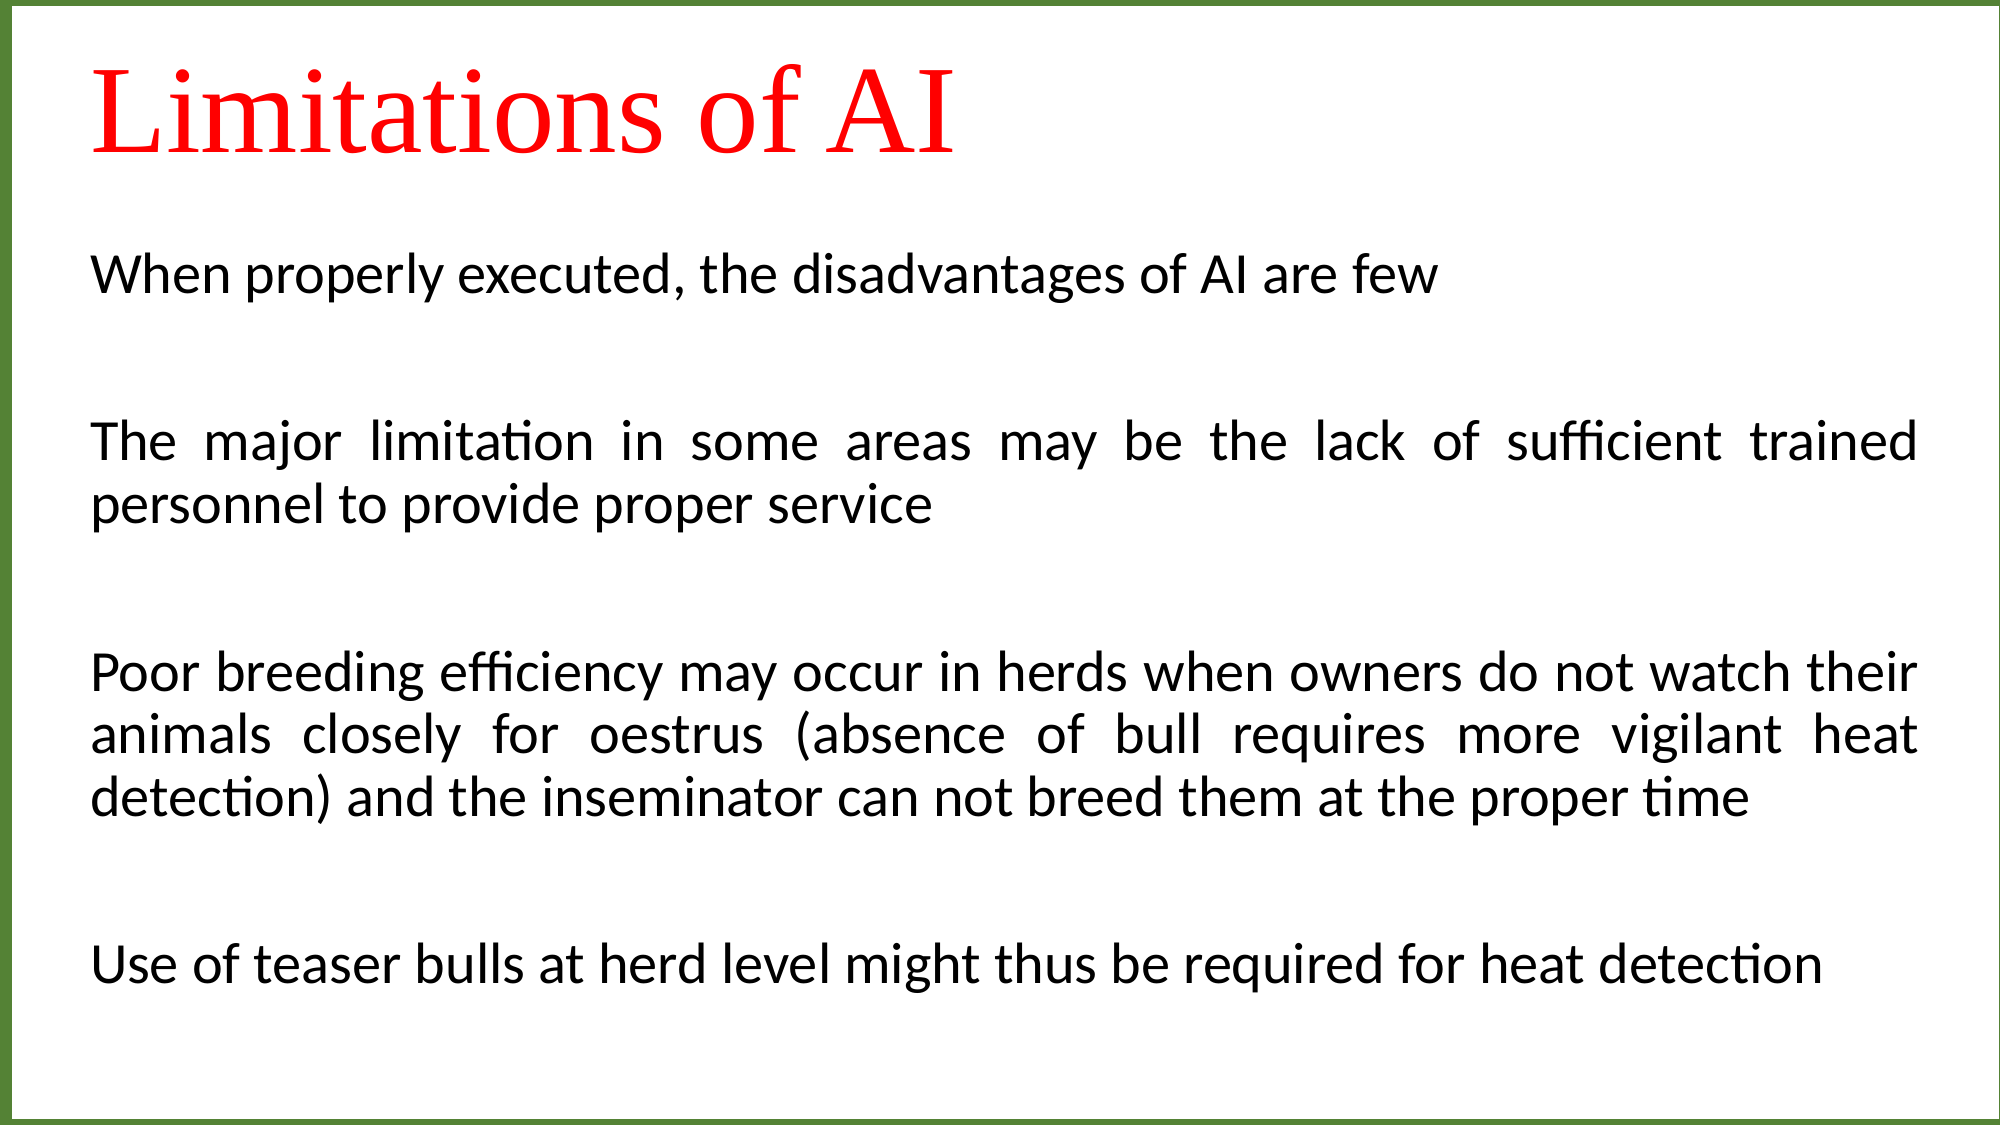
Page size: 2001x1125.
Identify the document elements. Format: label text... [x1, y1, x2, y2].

text_box [5, 0, 2000, 1125]
text_box When properly executed, the disadvantages of AI are few The major limitation in some areas may be the lack of sufficient trained personnel to provide proper service Poor breeding efficiency may occur in herds when owners do not watch their animals closely for oestrus (absence of bull requires more vigilant heat detection) and the inseminator can not breed them at the proper time Use of teaser bulls at herd level might thus be required for heat detection [74, 235, 1935, 1025]
text_box Limitations of AI [74, 0, 1425, 188]
